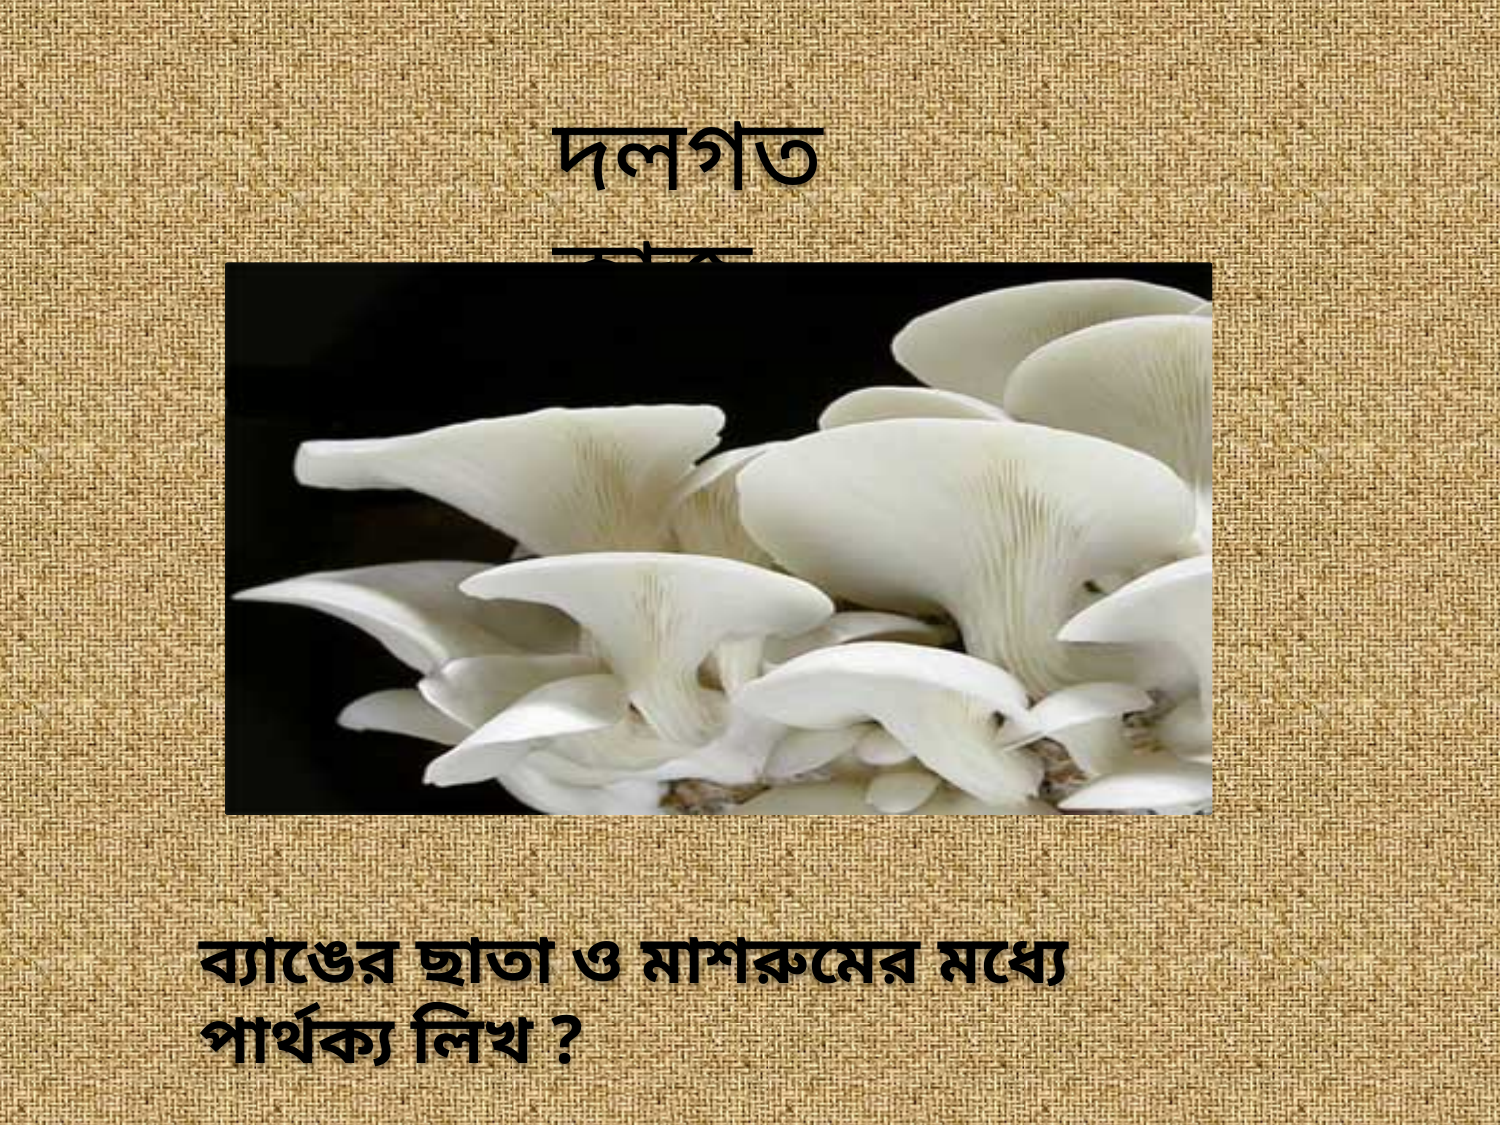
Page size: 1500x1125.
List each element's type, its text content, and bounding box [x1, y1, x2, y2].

text_box দলগত কাজ [524, 68, 976, 260]
text_box ব্যাঙের ছাতা ও মাশরুমের মধ্যে পার্থক্য লিখ ? [174, 899, 1189, 1095]
picture [0, 0, 1500, 1125]
